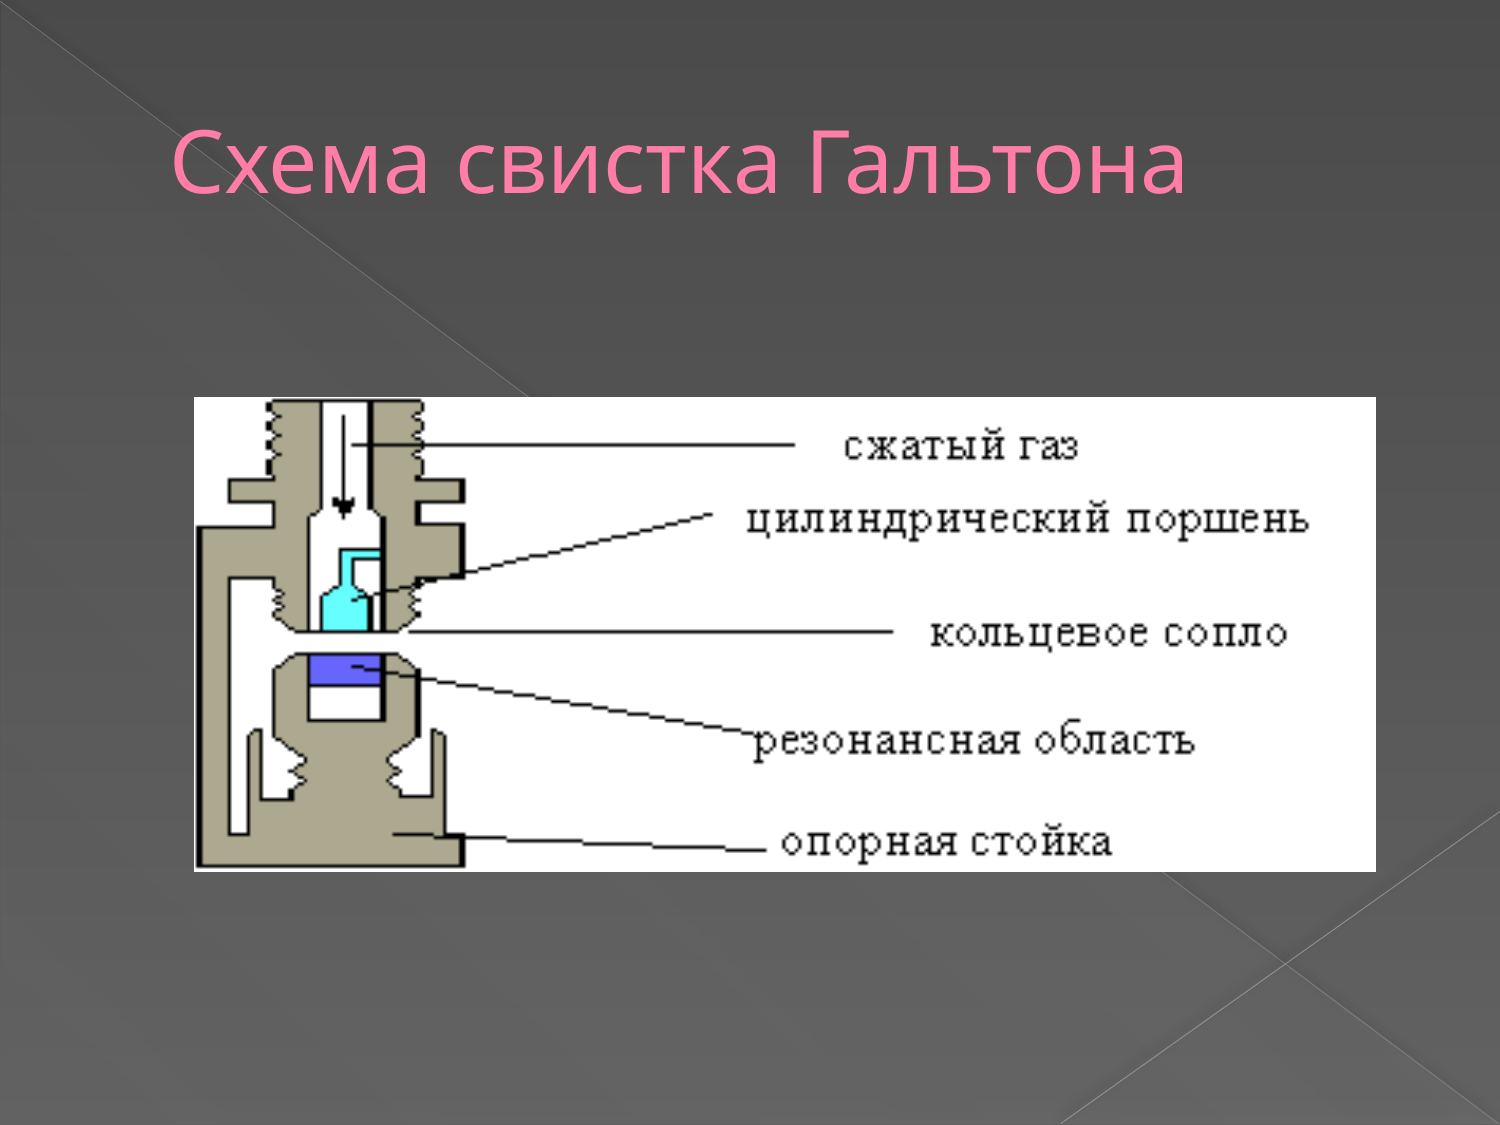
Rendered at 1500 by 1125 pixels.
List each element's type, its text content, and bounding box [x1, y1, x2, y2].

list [194, 396, 1376, 873]
title Схема свистка Гальтона [75, 43, 1425, 274]
